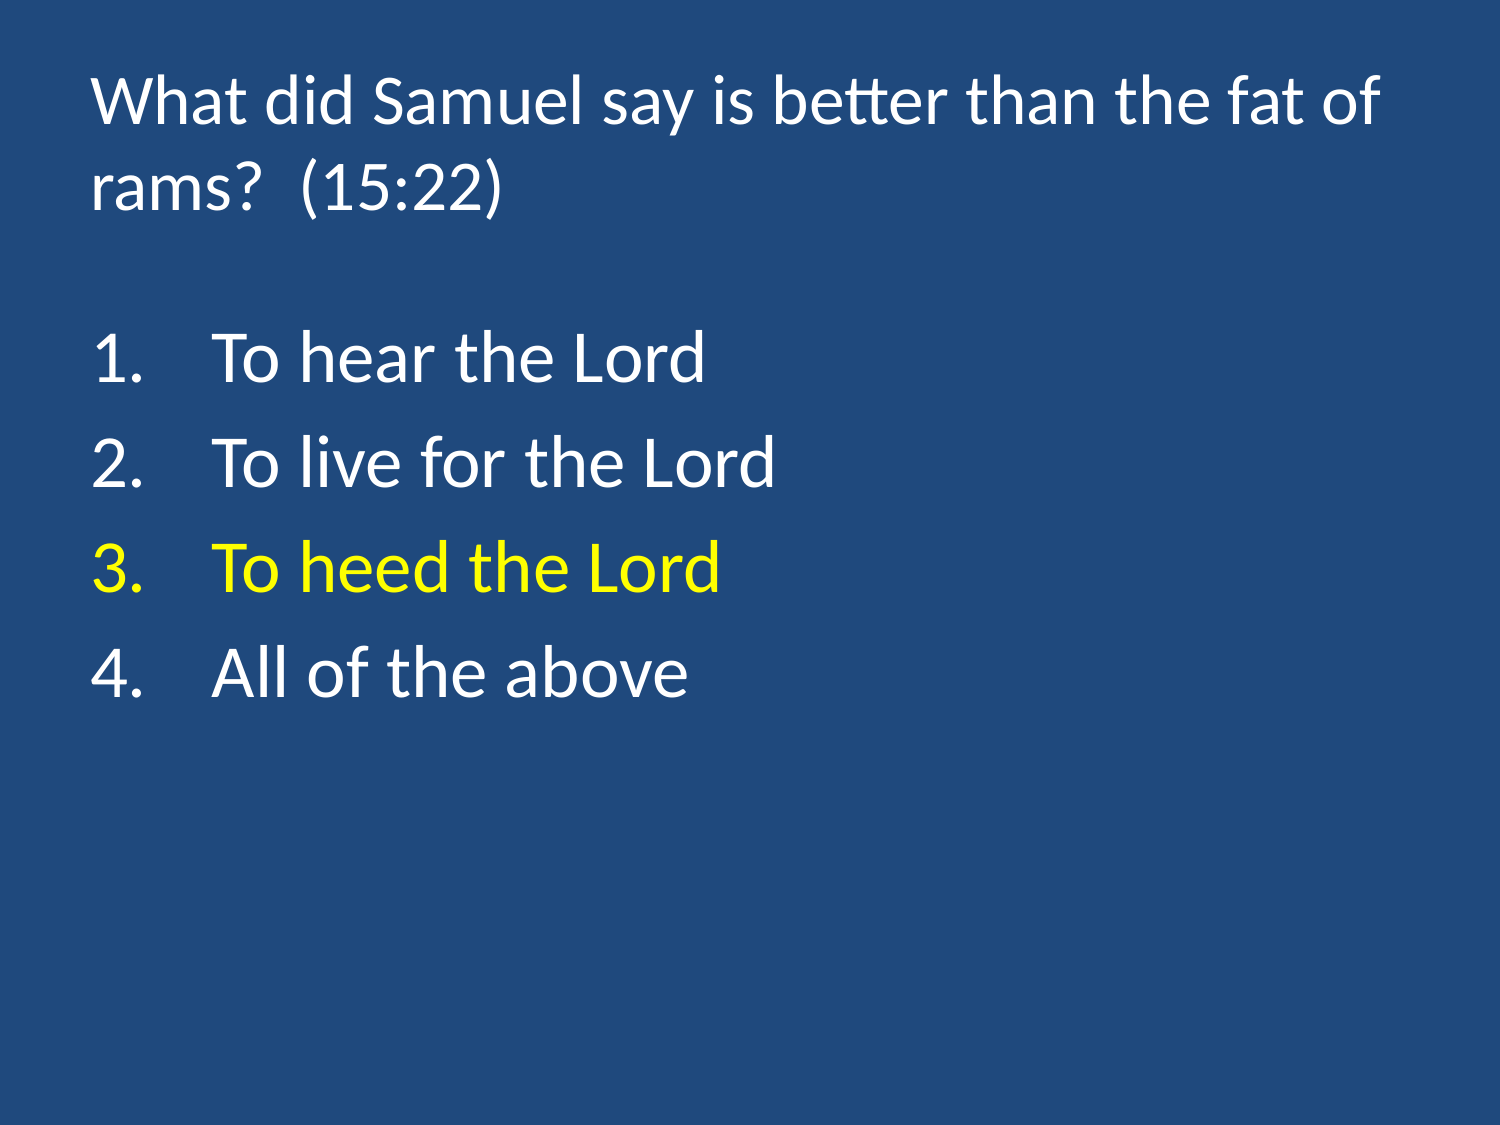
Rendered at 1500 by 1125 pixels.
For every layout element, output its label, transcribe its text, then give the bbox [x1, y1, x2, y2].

title What did Samuel say is better than the fat of rams? (15:22) [75, 45, 1425, 233]
list To hear the Lord To live for the Lord To heed the Lord All of the above [75, 299, 1425, 1005]
